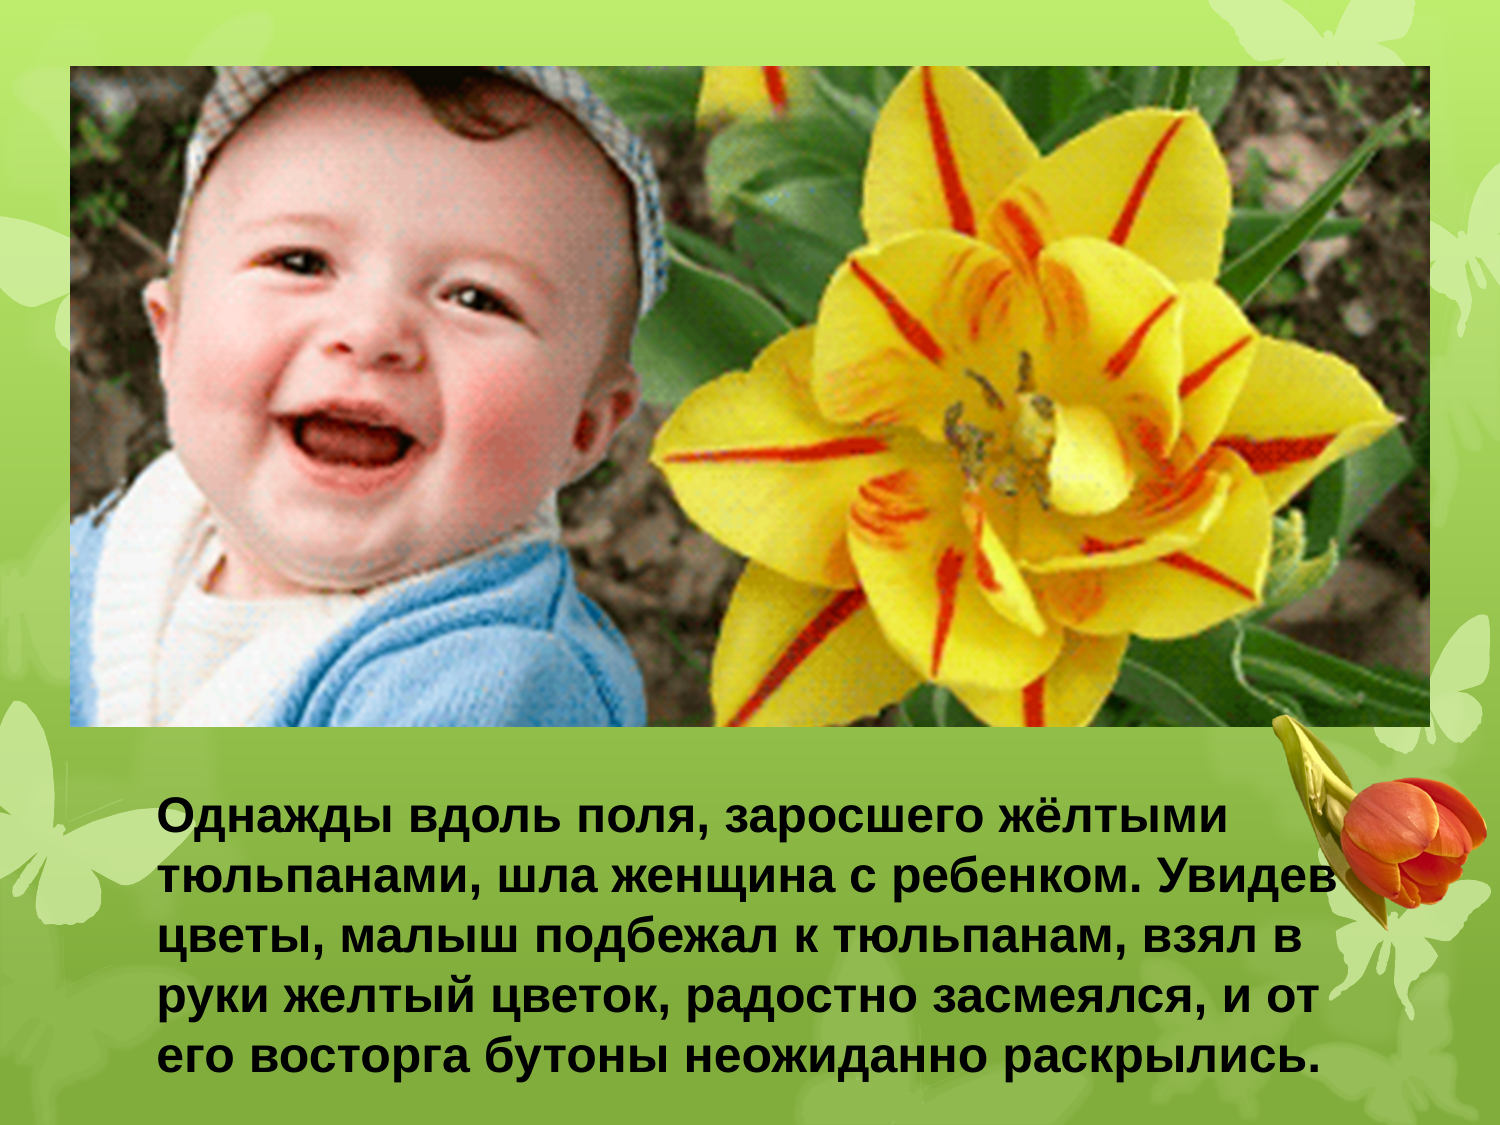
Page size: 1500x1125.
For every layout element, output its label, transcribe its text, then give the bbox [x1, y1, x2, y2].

picture [70, 65, 1500, 965]
text_box Однажды вдоль поля, заросшего жёлтыми тюльпанами, шла женщина с ребенком. Увидев цветы, малыш подбежал к тюльпанам, взял в руки желтый цветок, радостно засмеялся, и от его восторга бутоны неожиданно раскрылись. [141, 774, 1359, 1090]
